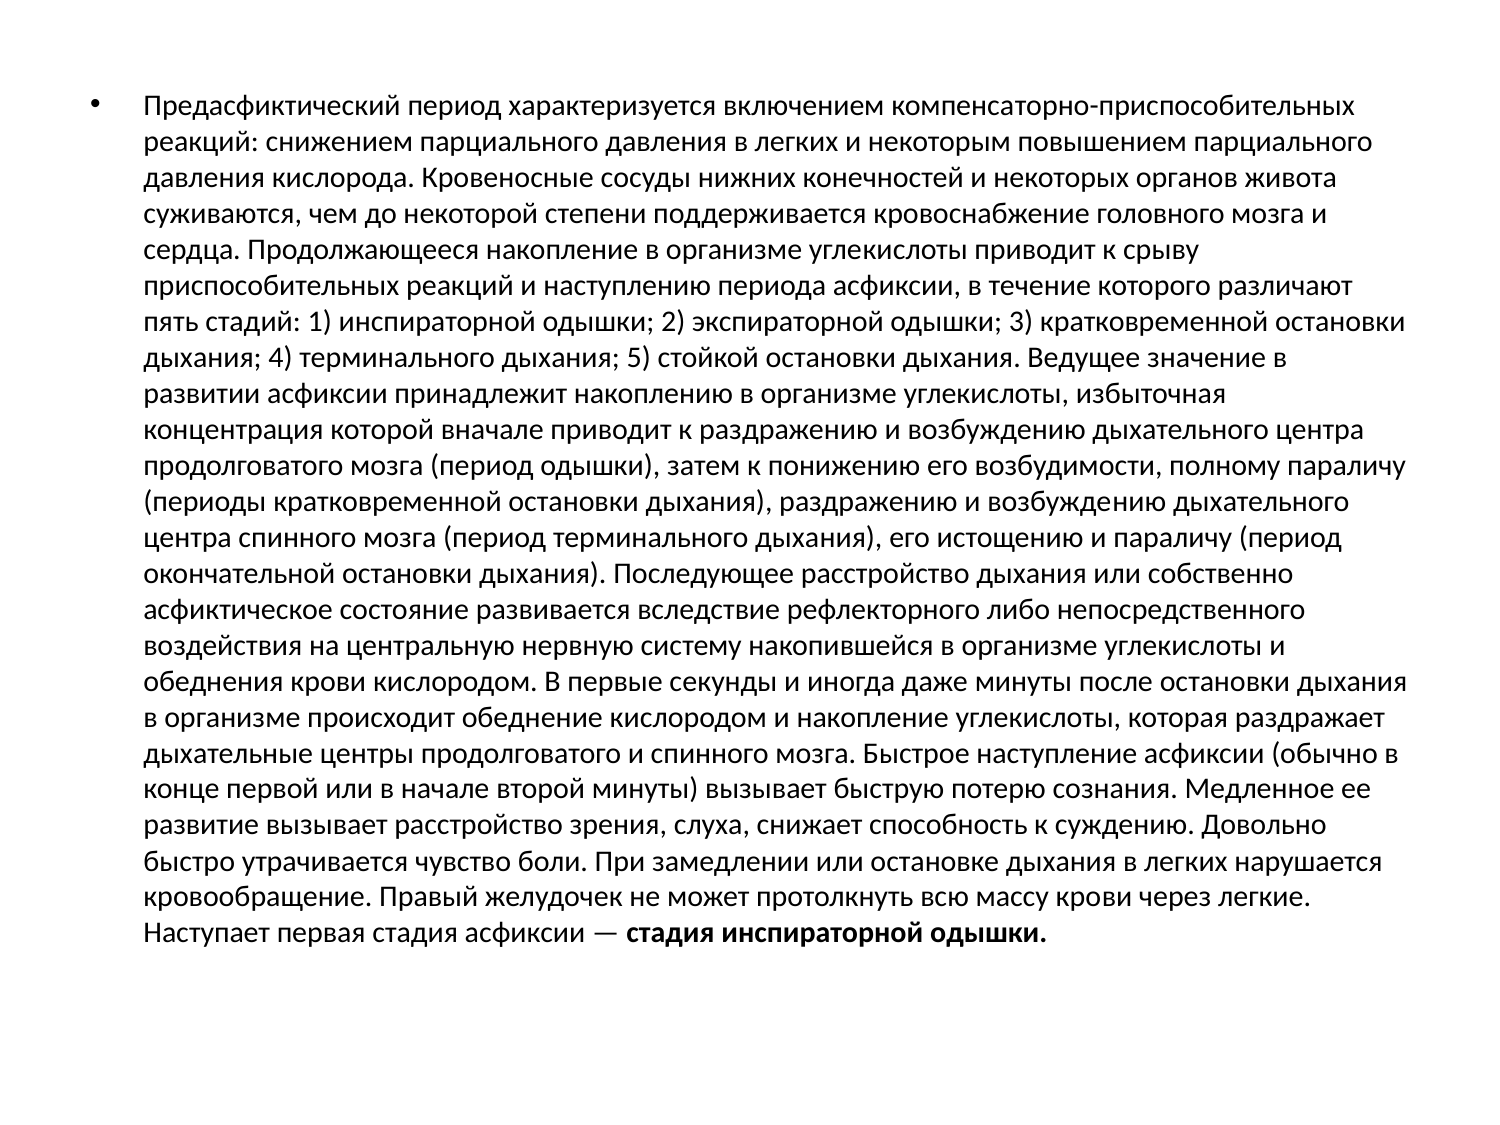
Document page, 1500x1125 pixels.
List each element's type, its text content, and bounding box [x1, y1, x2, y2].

list Предасфиктический период характеризуется включением компенса­торно-приспособительных реакций: снижением парциального давления в легких и некоторым повышением парциального давления кислорода. Кровеносные сосуды нижних конечностей и некоторых органов живота суживаются, чем до некоторой степени поддерживается кровоснабжение головного мозга и сердца. Продолжающееся накопление в организме угле­кислоты приводит к срыву приспособительных реакций и наступлению периода асфиксии, в течение которого различают пять стадий: 1) инспираторной одышки; 2) экспираторной одышки; 3) кратковременной остановки дыхания; 4) терминального дыхания; 5) стойкой остановки дыхания. Ведущее значение в развитии асфиксии принадлежит накоплению в организме углекислоты, избыточная концентрация которой вначале приводит к раз­дражению и возбуждению дыхательного центра продолговатого мозга (пе­риод одышки), затем к понижению его возбудимости, полному параличу (периоды кратковременной остановки дыхания), раздражению и возбужде­нию дыхательного центра спинного мозга (период терминального дыха­ния), его истощению и параличу (период окончательной остановки дыха­ния). Последующее расстройство дыхания или собственно асфиктическое состояние развивается вследствие рефлекторного либо непосредственного воздействия на центральную нервную систему накопившейся в организме углекислоты и обеднения крови кислородом. В первые секунды и иногда даже минуты после остановки дыхания в организме происходит обеднение кислородом и накопление углекислоты, которая раздражает дыхательные центры продолговатого и спинного мозга. Быстрое наступление асфиксии (обычно в конце первой или в начале второй минуты) вызывает быструю потерю сознания. Медленное ее развитие вызывает расстройство зрения, слуха, снижает способность к суждению. Довольно быстро утрачивается чувство боли. При замедлении или остановке дыхания в легких нарушается кровообращение. Правый желудочек не может протолкнуть всю массу кро­ви через легкие. Наступает первая стадия асфиксии — стадия инспираторной одышки. [75, 78, 1425, 1005]
